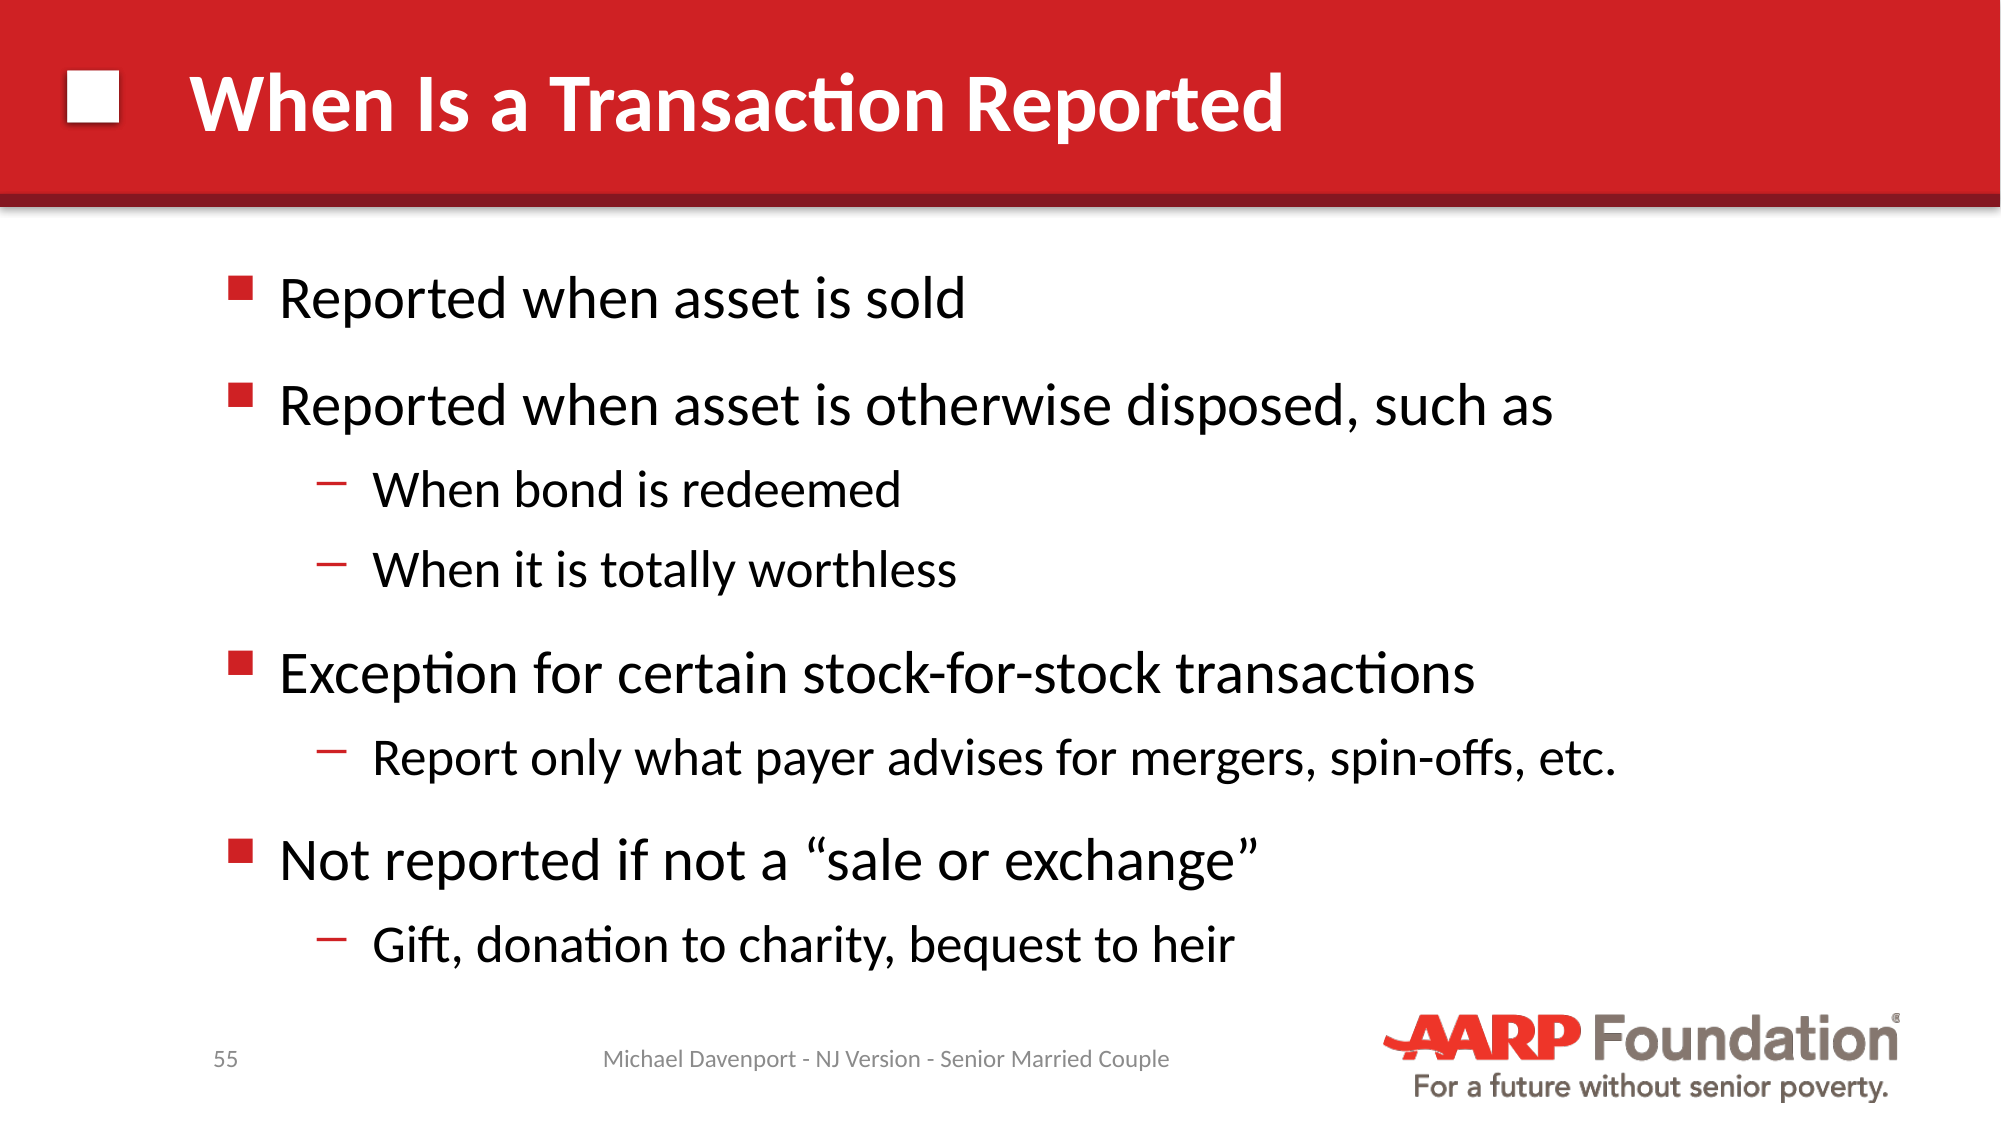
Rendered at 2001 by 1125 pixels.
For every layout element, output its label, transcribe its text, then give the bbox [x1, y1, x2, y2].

list Reported when asset is sold Reported when asset is otherwise disposed, such as When bond is redeemed When it is totally worthless Exception for certain stock-for-stock transactions Report only what payer advises for mergers, spin-offs, etc. Not reported if not a “sale or exchange” Gift, donation to charity, bequest to heir [209, 249, 1810, 988]
footer Michael Davenport - NJ Version - Senior Married Couple [570, 1027, 1204, 1088]
slide_number 55 [99, 1027, 254, 1088]
title When Is a Transaction Reported [174, 4, 1775, 193]
